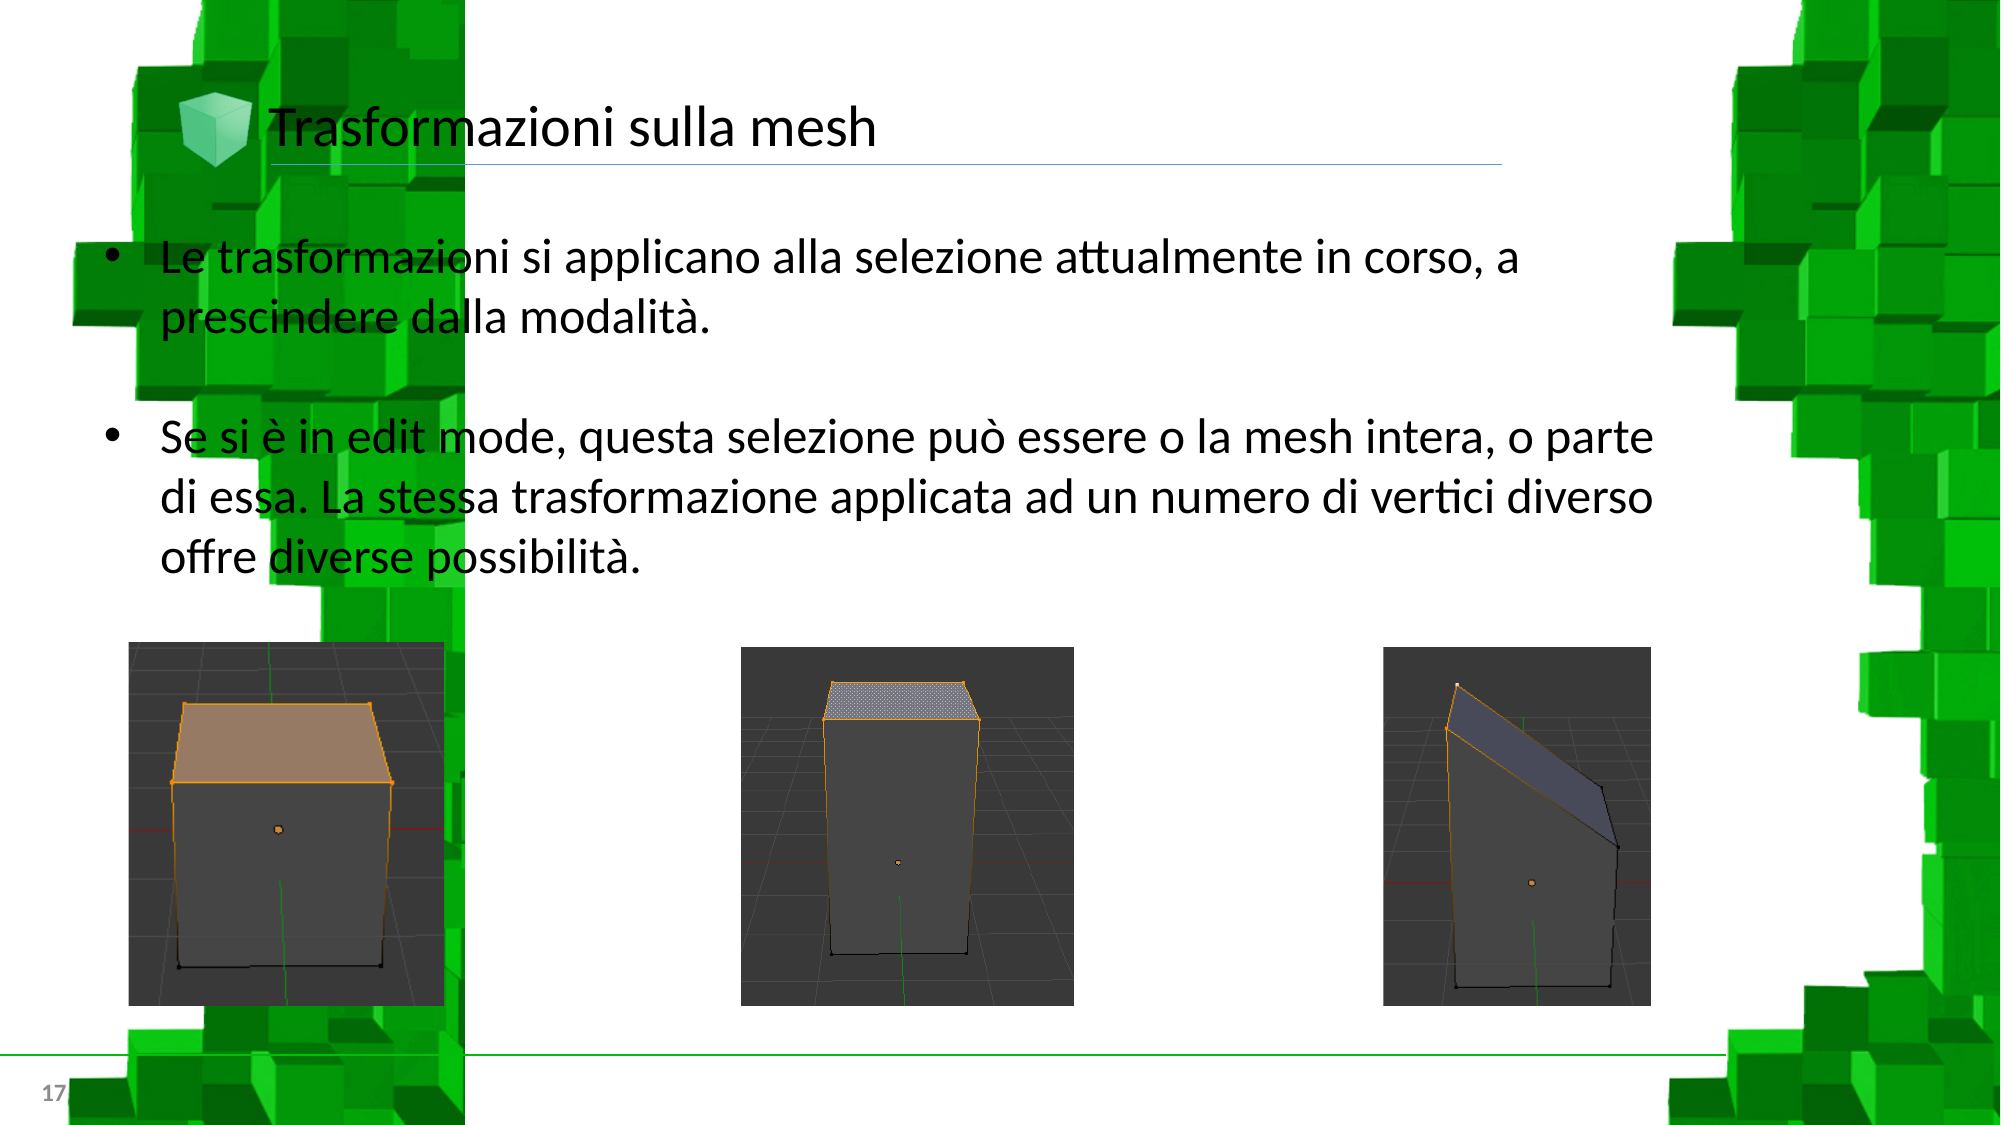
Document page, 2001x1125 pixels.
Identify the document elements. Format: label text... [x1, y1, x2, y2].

slide_number 17 [26, 1057, 110, 1125]
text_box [740, 647, 1074, 1006]
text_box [128, 642, 445, 1006]
text_box Le trasformazioni si applicano alla selezione attualmente in corso, a prescindere dalla modalità. Se si è in edit mode, questa selezione può essere o la mesh intera, o parte di essa. La stessa trasformazione applicata ad un numero di vertici diverso offre diverse possibilità. [89, 216, 1708, 592]
text_box Trasformazioni sulla mesh [254, 80, 1448, 166]
picture [0, 0, 2001, 1125]
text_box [1383, 647, 1651, 1006]
